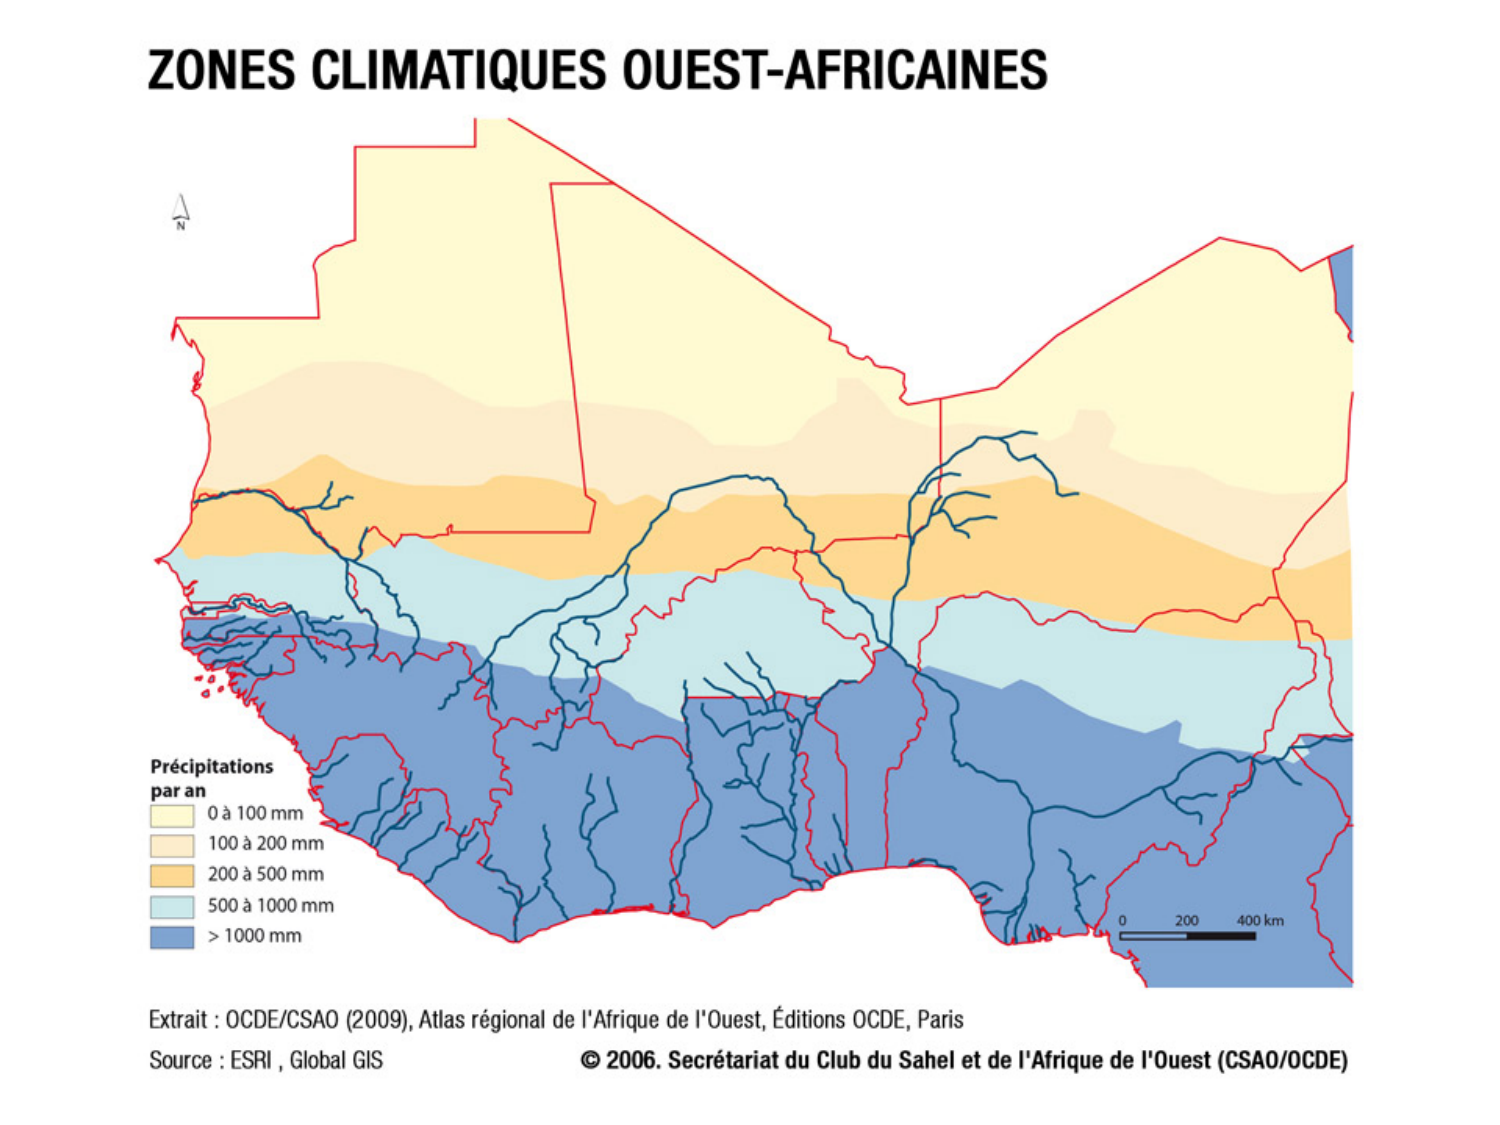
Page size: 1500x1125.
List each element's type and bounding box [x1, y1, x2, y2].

picture [112, 15, 1387, 1110]
